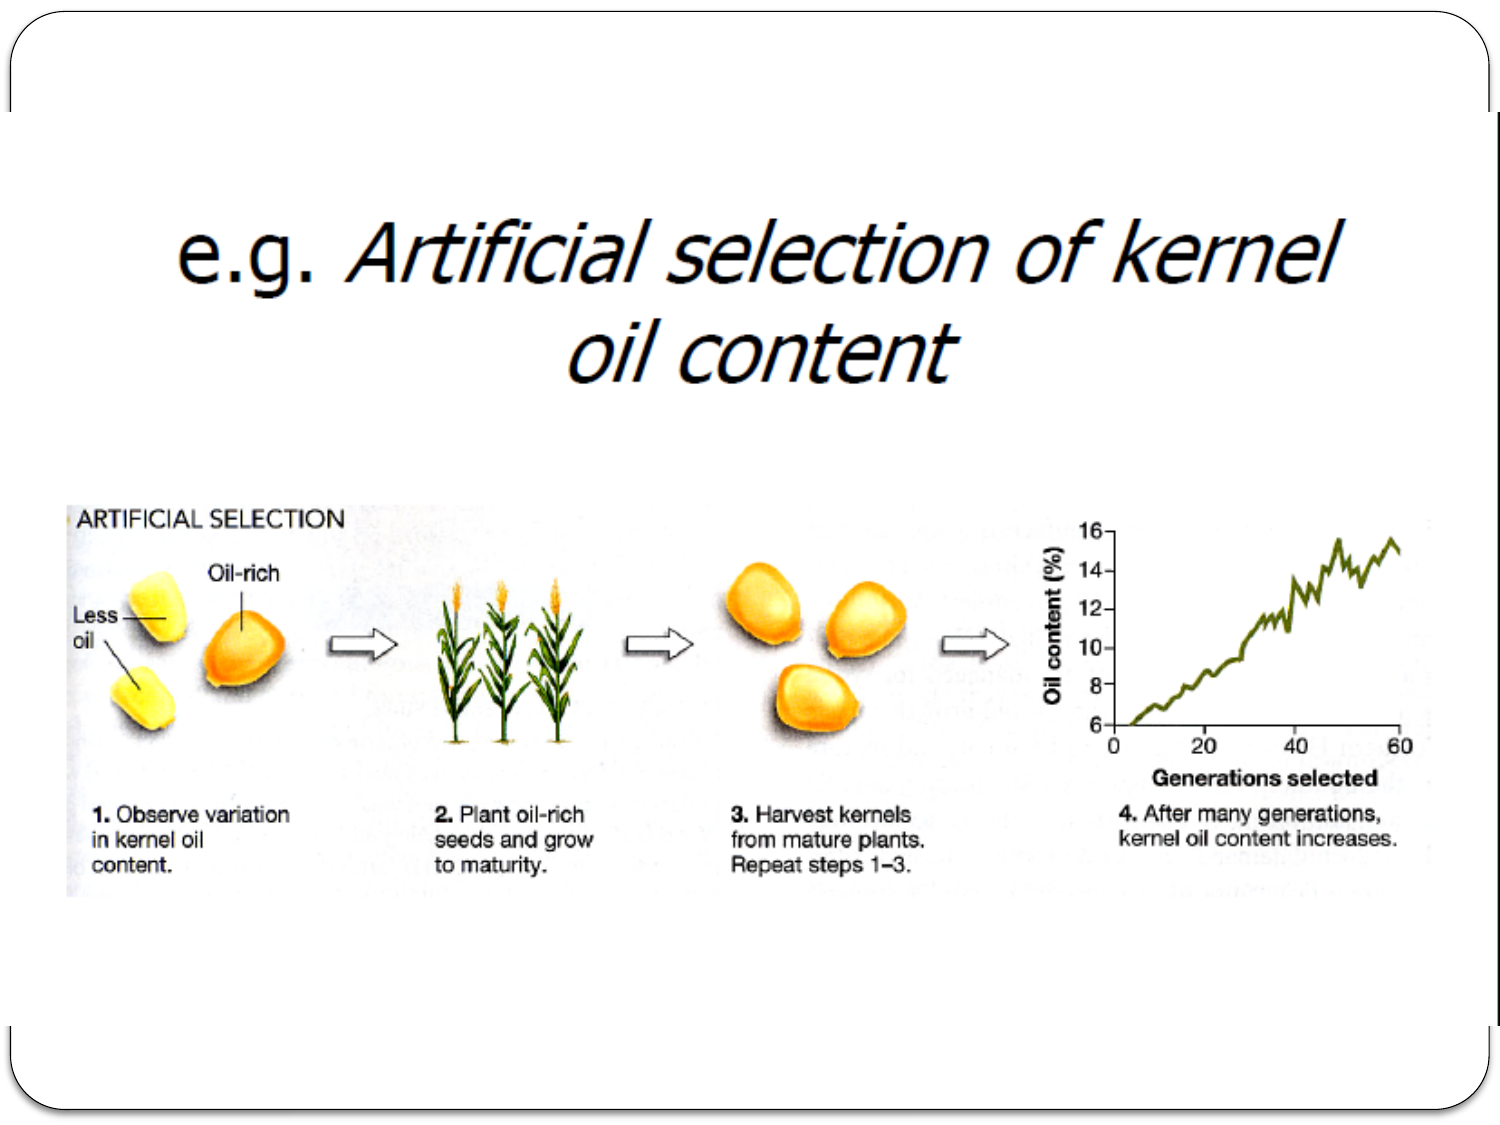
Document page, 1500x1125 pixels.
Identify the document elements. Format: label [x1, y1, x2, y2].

picture [0, 112, 1500, 1026]
